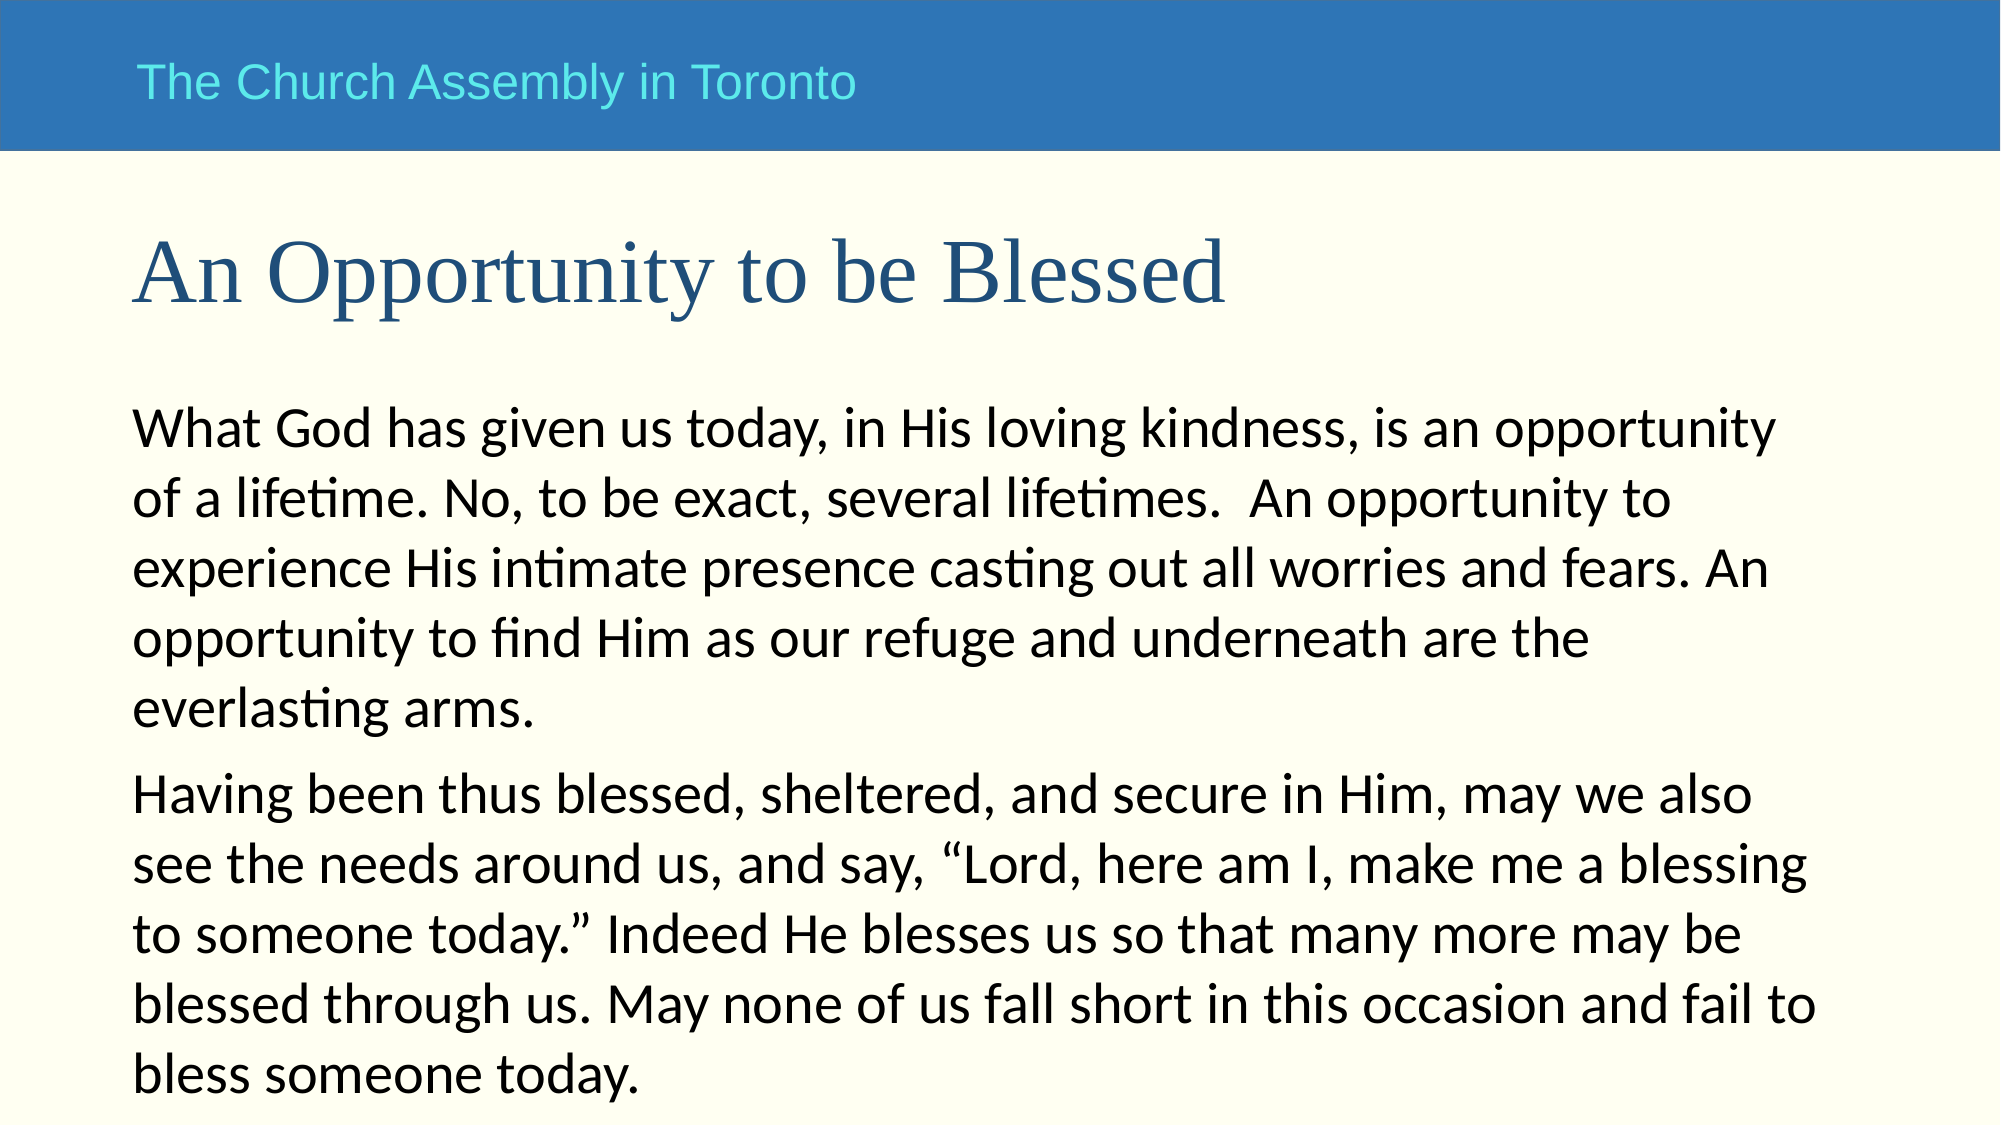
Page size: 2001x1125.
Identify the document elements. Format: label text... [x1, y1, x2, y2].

text_box An Opportunity to be Blessed [116, 163, 1842, 382]
text_box What God has given us today, in His loving kindness, is an opportunity of a lifetime. No, to be exact, several lifetimes. An opportunity to experience His intimate presence casting out all worries and fears. An opportunity to find Him as our refuge and underneath are the everlasting arms. Having been thus blessed, sheltered, and secure in Him, may we also see the needs around us, and say, “Lord, here am I, make me a blessing to someone today.” Indeed He blesses us so that many more may be blessed through us. May none of us fall short in this occasion and fail to bless someone today. [117, 381, 1843, 1096]
